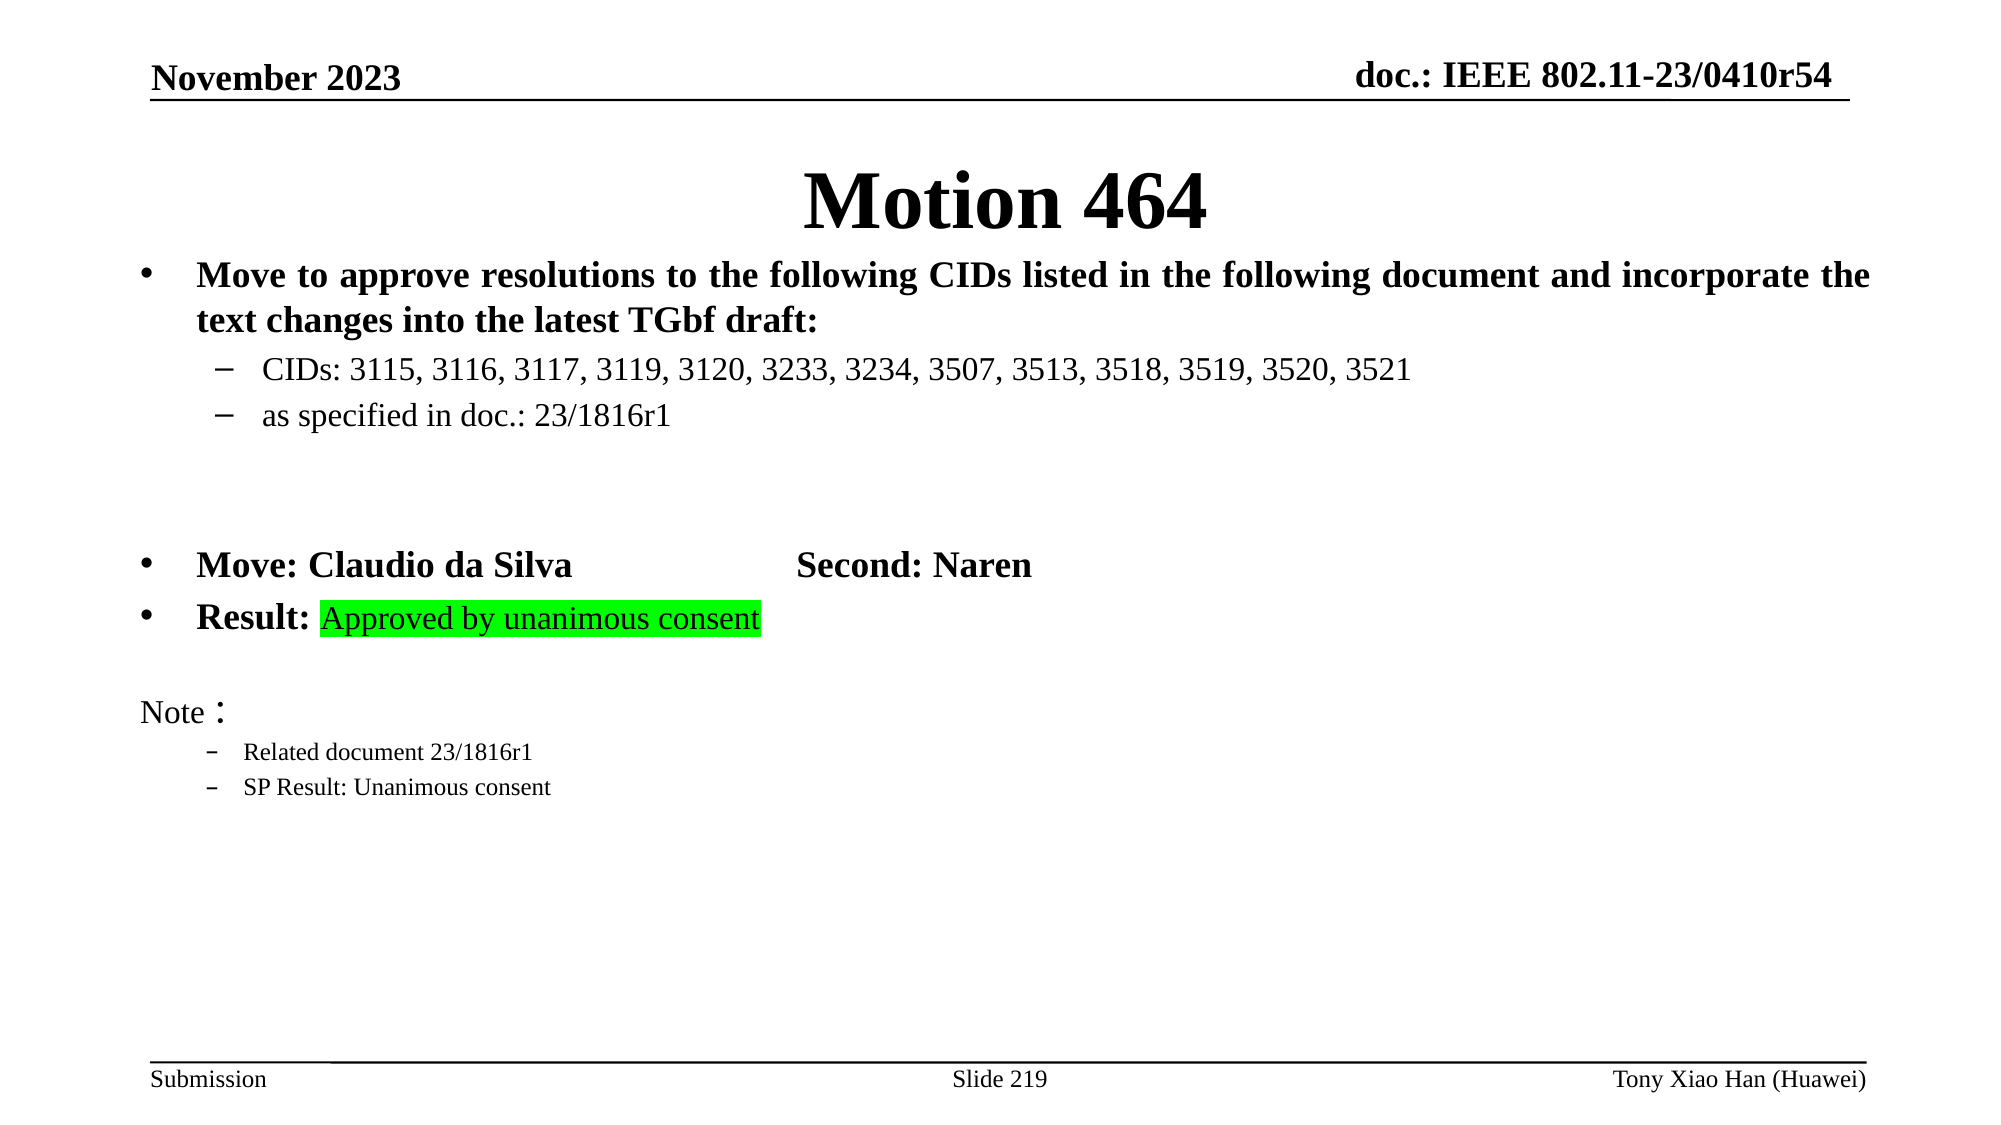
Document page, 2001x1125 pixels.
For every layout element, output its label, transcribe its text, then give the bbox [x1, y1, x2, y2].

text_box Motion 464 [368, 137, 1644, 212]
text_box Move to approve resolutions to the following CIDs listed in the following document and incorporate the text changes into the latest TGbf draft: CIDs: 3115, 3116, 3117, 3119, 3120, 3233, 3234, 3507, 3513, 3518, 3519, 3520, 3521 as specified in doc.: 23/1816r1 Move: Claudio da Silva Second: Naren Result: Approved by unanimous consent Note： Related document 23/1816r1 SP Result: Unanimous consent [125, 212, 1888, 988]
